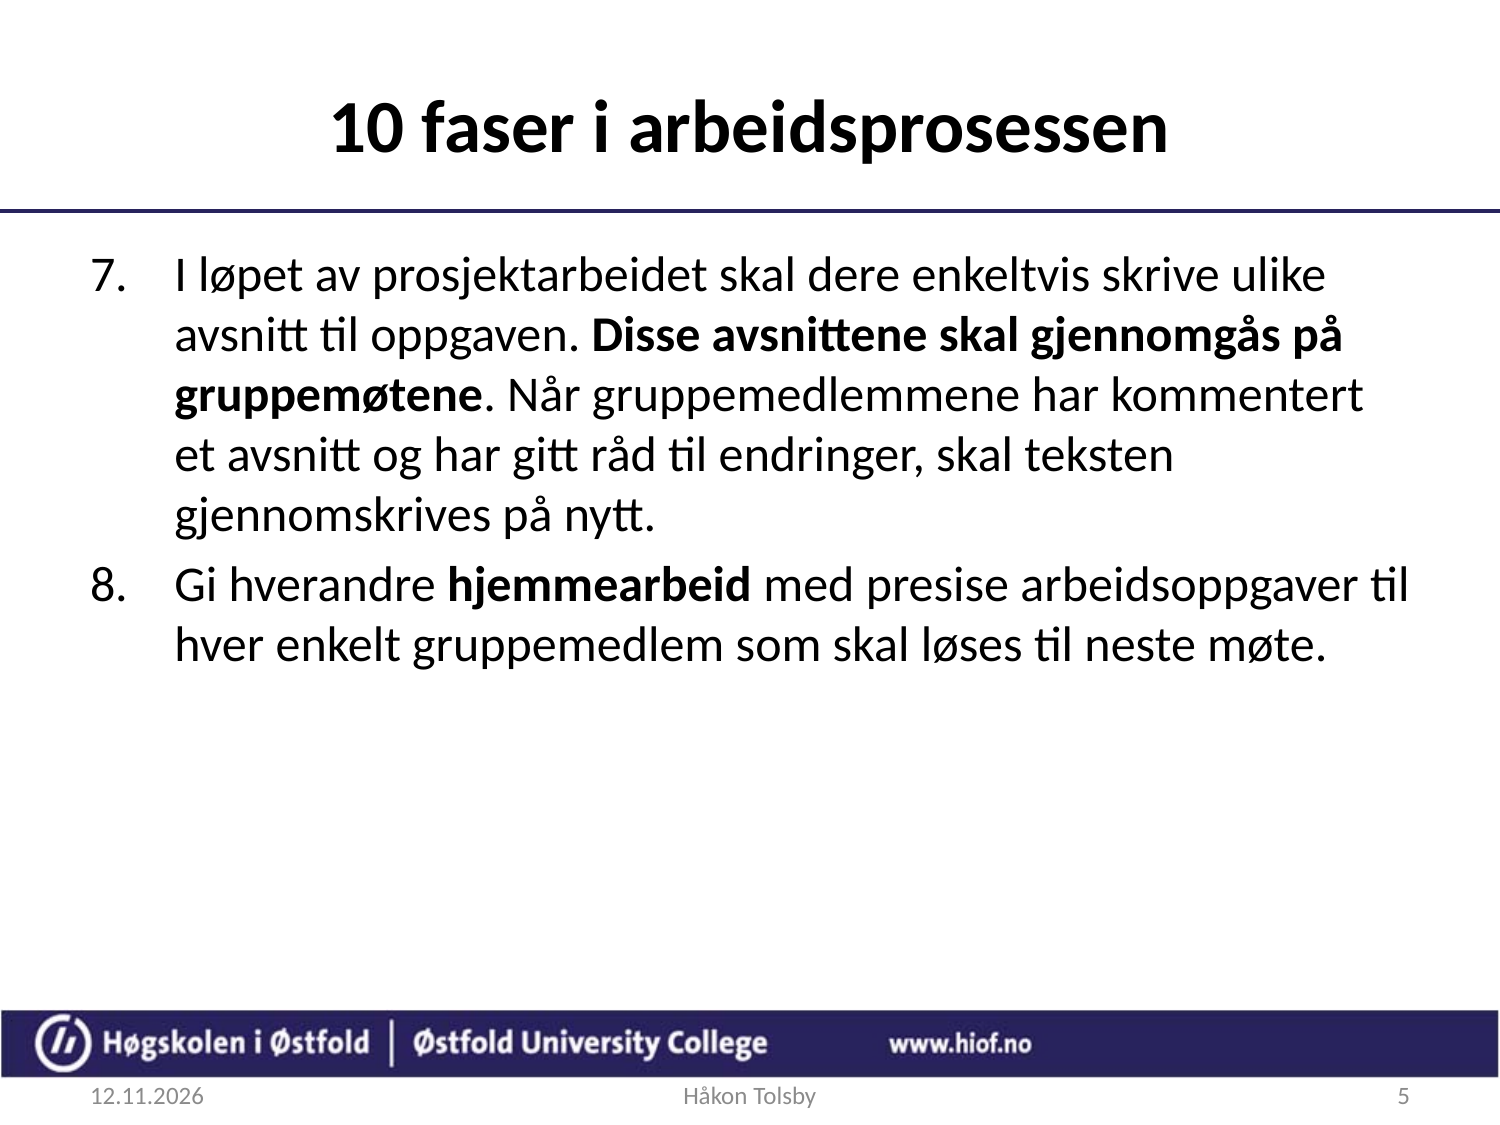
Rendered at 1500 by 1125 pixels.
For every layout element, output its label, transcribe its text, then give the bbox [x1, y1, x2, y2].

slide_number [75, 1065, 425, 1125]
title 10 faser i arbeidsprosessen [75, 45, 1425, 200]
slide_number 5 [1074, 1065, 1425, 1125]
list I løpet av prosjektarbeidet skal dere enkeltvis skrive ulike avsnitt til oppgaven. Disse avsnittene skal gjennomgås på gruppemøtene. Når gruppemedlemmene har kommentert et avsnitt og har gitt råd til endringer, skal teksten gjennomskrives på nytt. Gi hverandre hjemmearbeid med presise arbeidsoppgaver til hver enkelt gruppemedlem som skal løses til neste møte. [75, 234, 1425, 1005]
footer Håkon Tolsby [512, 1065, 988, 1125]
picture [0, 1009, 1500, 1079]
